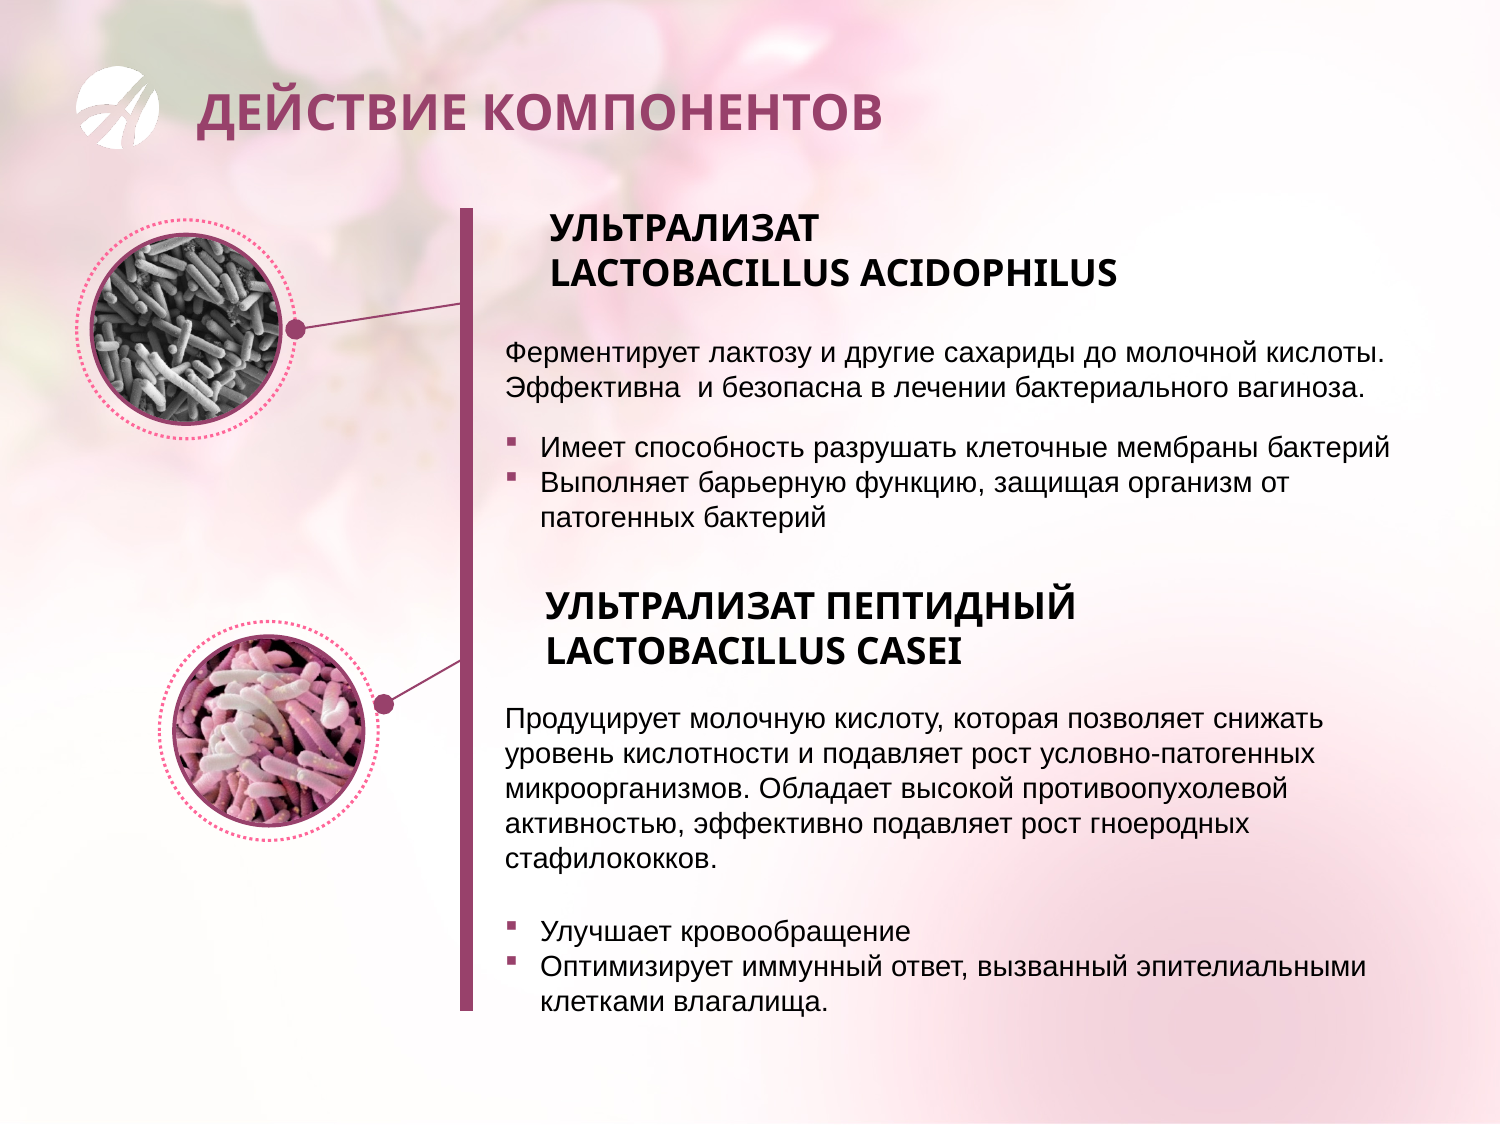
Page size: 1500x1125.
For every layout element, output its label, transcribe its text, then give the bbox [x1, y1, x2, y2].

text_box УЛЬТРАЛИЗАТ ПЕПТИДНЫЙ LACTOBACILLUS CASEI [530, 574, 1093, 680]
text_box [295, 302, 467, 330]
picture [0, 0, 1500, 1125]
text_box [159, 621, 379, 841]
text_box Ферментирует лактозу и другие сахариды до молочной кислоты. Эффективна и безопасна в лечении бактериального вагиноза. [490, 326, 1412, 411]
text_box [383, 656, 467, 705]
text_box Продуцирует молочную кислоту, которая позволяет снижать уровень кислотности и подавляет рост условно-патогенных микроорганизмов. Обладает высокой противоопухолевой активностью, эффективно подавляет рост гноеродных стафилококков. [490, 692, 1424, 882]
text_box УЛЬТРАЛИЗАТ LACTOBACILLUS ACIDOPHILUS [534, 196, 1143, 301]
text_box Имеет способность разрушать клеточные мембраны бактерий Выполняет барьерную функцию, защищая организм от патогенных бактерий [490, 420, 1412, 541]
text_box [76, 219, 296, 439]
text_box ДЕЙСТВИЕ КОМПОНЕНТОВ [183, 73, 1500, 148]
text_box Улучшает кровообращение Оптимизирует иммунный ответ, вызванный эпителиальными клетками влагалища. [490, 905, 1436, 1025]
